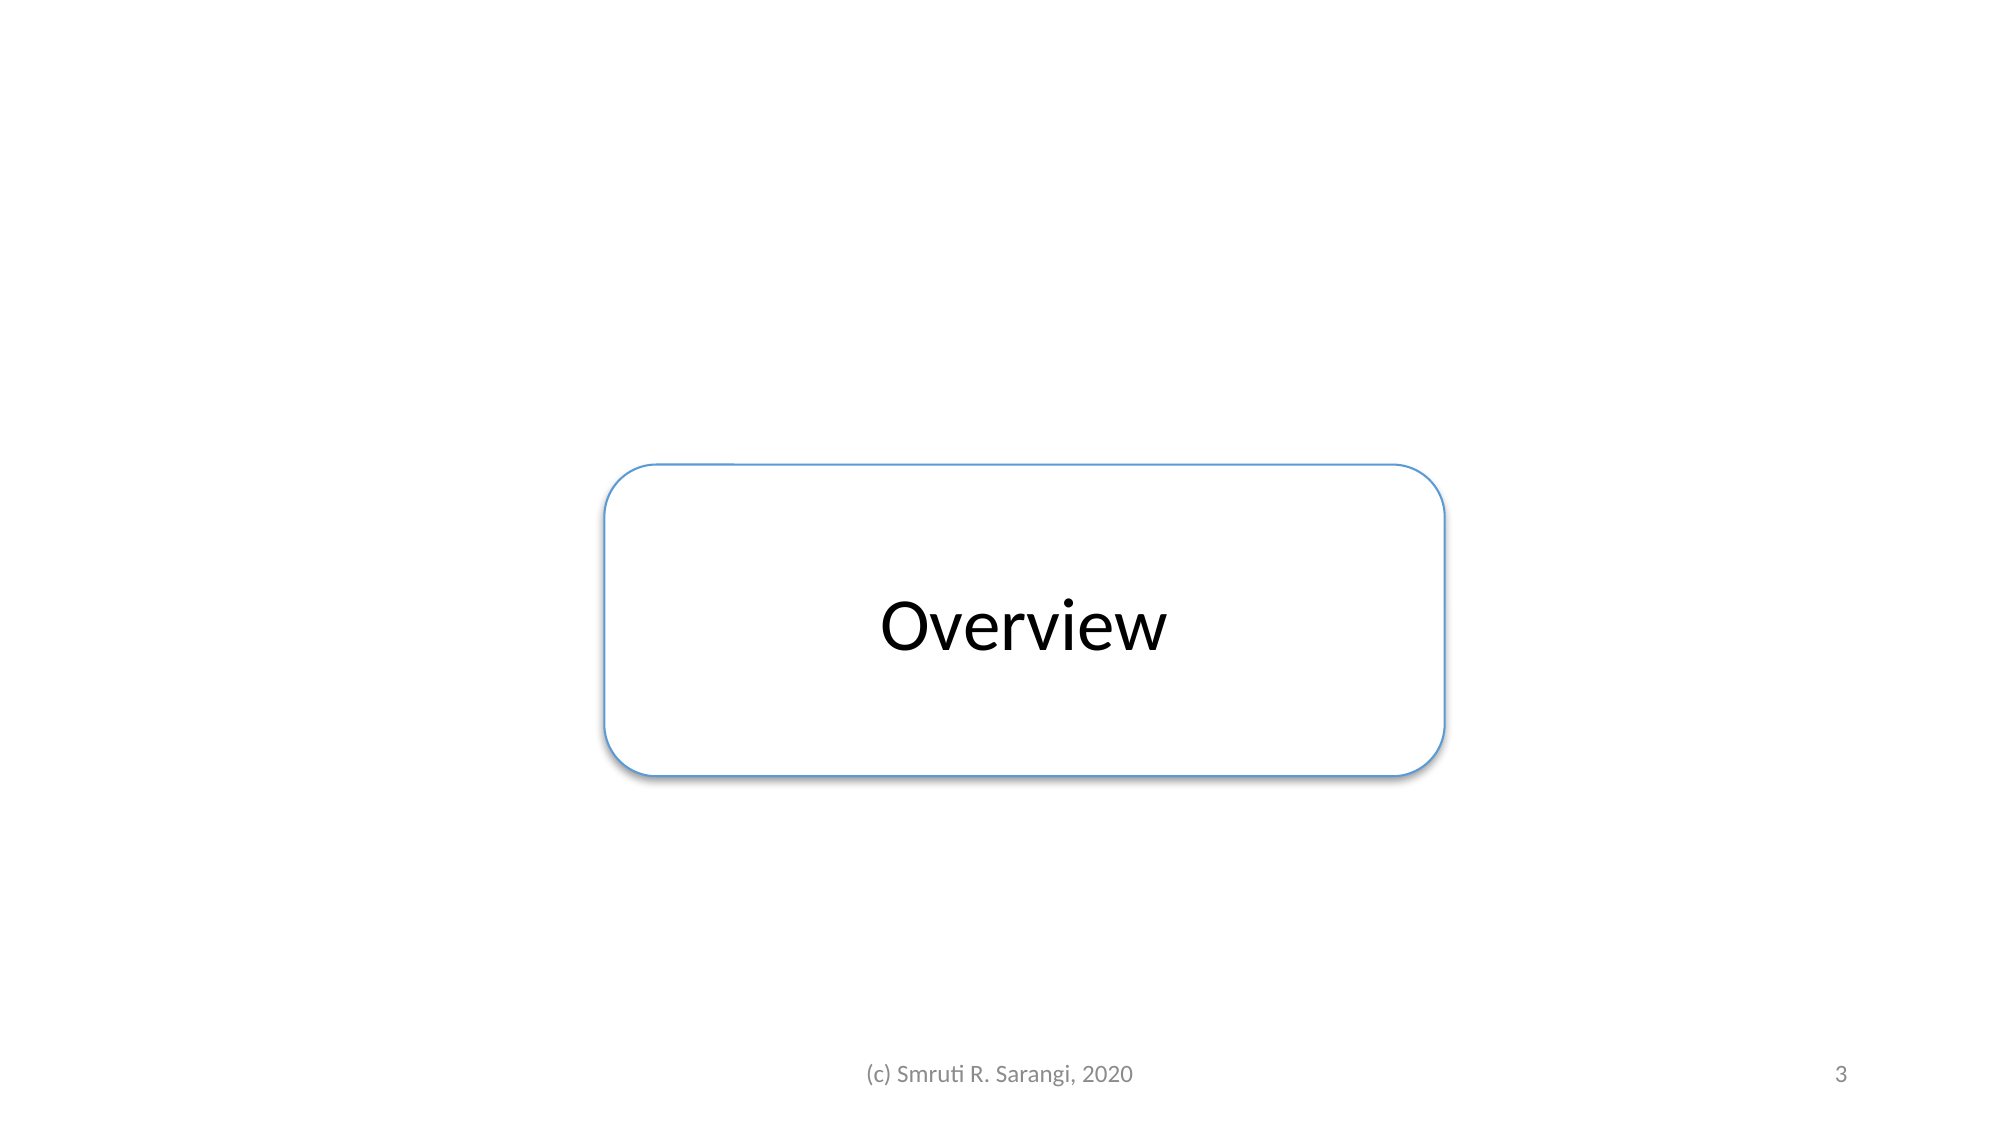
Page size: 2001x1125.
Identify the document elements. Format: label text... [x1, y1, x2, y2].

slide_number 3 [1412, 1042, 1863, 1103]
footer (c) Smruti R. Sarangi, 2020 [662, 1042, 1338, 1103]
text_box Overview [603, 463, 1446, 778]
